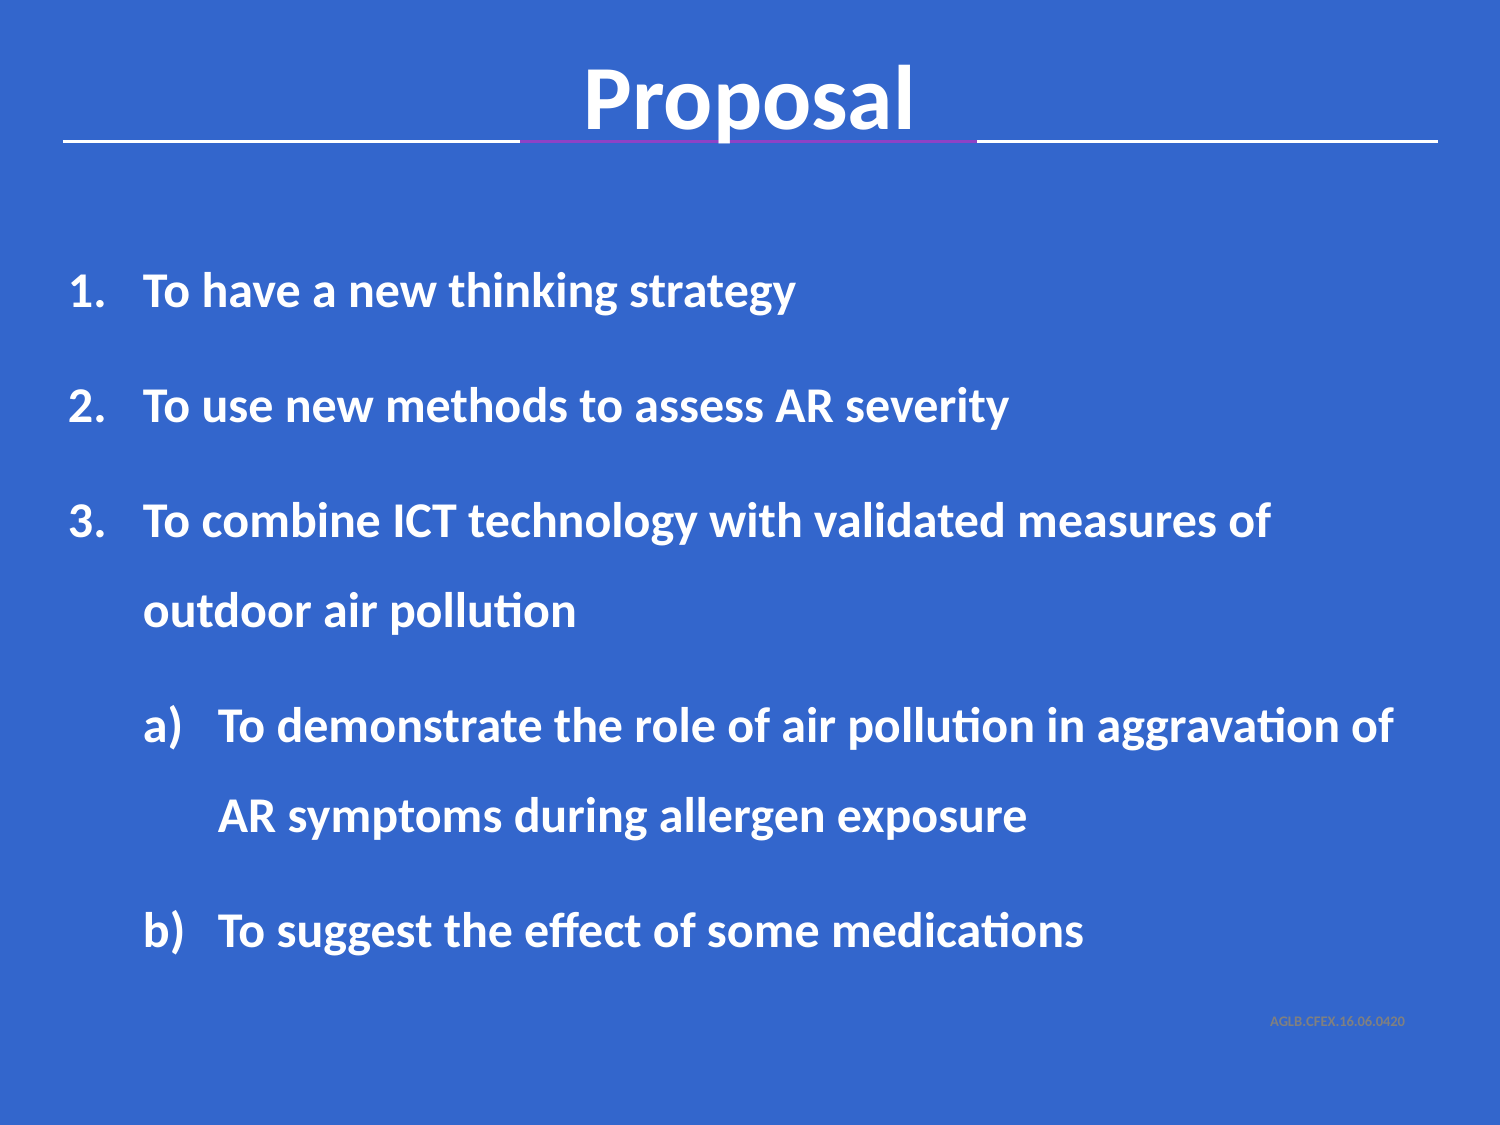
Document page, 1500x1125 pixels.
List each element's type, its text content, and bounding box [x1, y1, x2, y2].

text_box Proposal [0, 30, 1500, 156]
text_box To have a new thinking strategy To use new methods to assess AR severity To combine ICT technology with validated measures of outdoor air pollution To demonstrate the role of air pollution in aggravation of AR symptoms during allergen exposure To suggest the effect of some medications [53, 219, 1459, 965]
